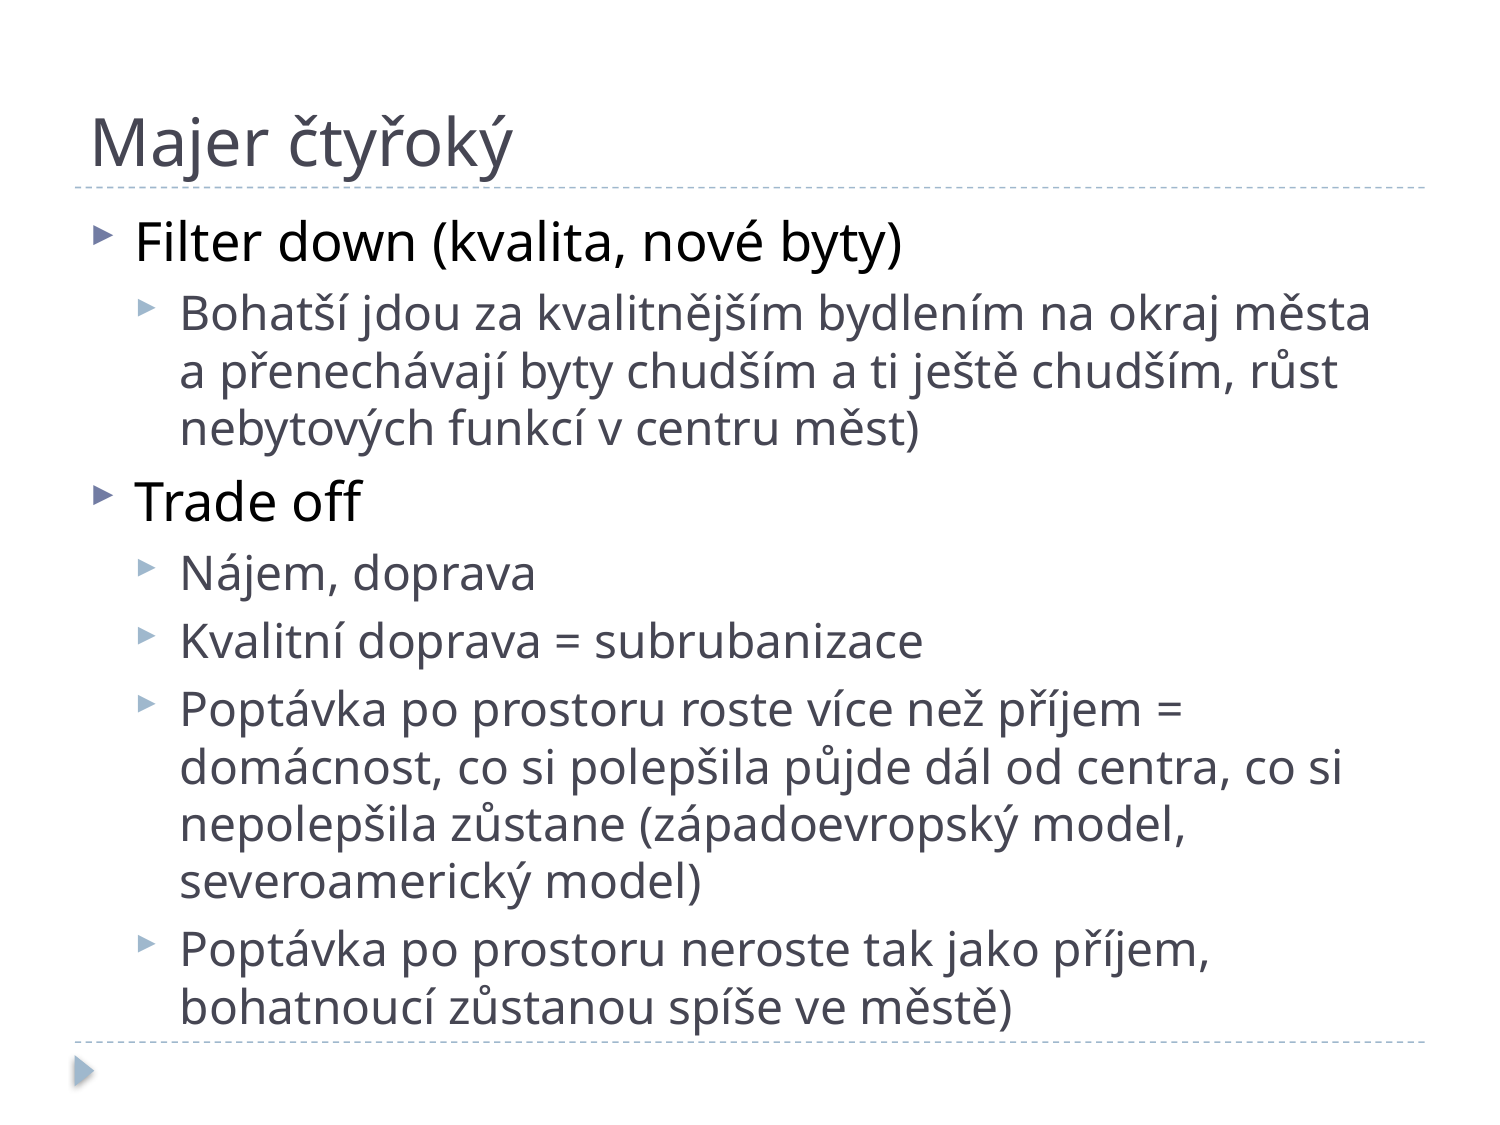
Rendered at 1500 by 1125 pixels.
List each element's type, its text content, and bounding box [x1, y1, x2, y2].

title Majer čtyřoký [75, 24, 1425, 188]
list Filter down (kvalita, nové byty) Bohatší jdou za kvalitnějším bydlením na okraj města a přenechávají byty chudším a ti ještě chudším, růst nebytových funkcí v centru měst) Trade off Nájem, doprava Kvalitní doprava = subrubanizace Poptávka po prostoru roste více než příjem = domácnost, co si polepšila půjde dál od centra, co si nepolepšila zůstane (západoevropský model, severoamerický model) Poptávka po prostoru neroste tak jako příjem, bohatnoucí zůstanou spíše ve městě) [75, 200, 1425, 1010]
